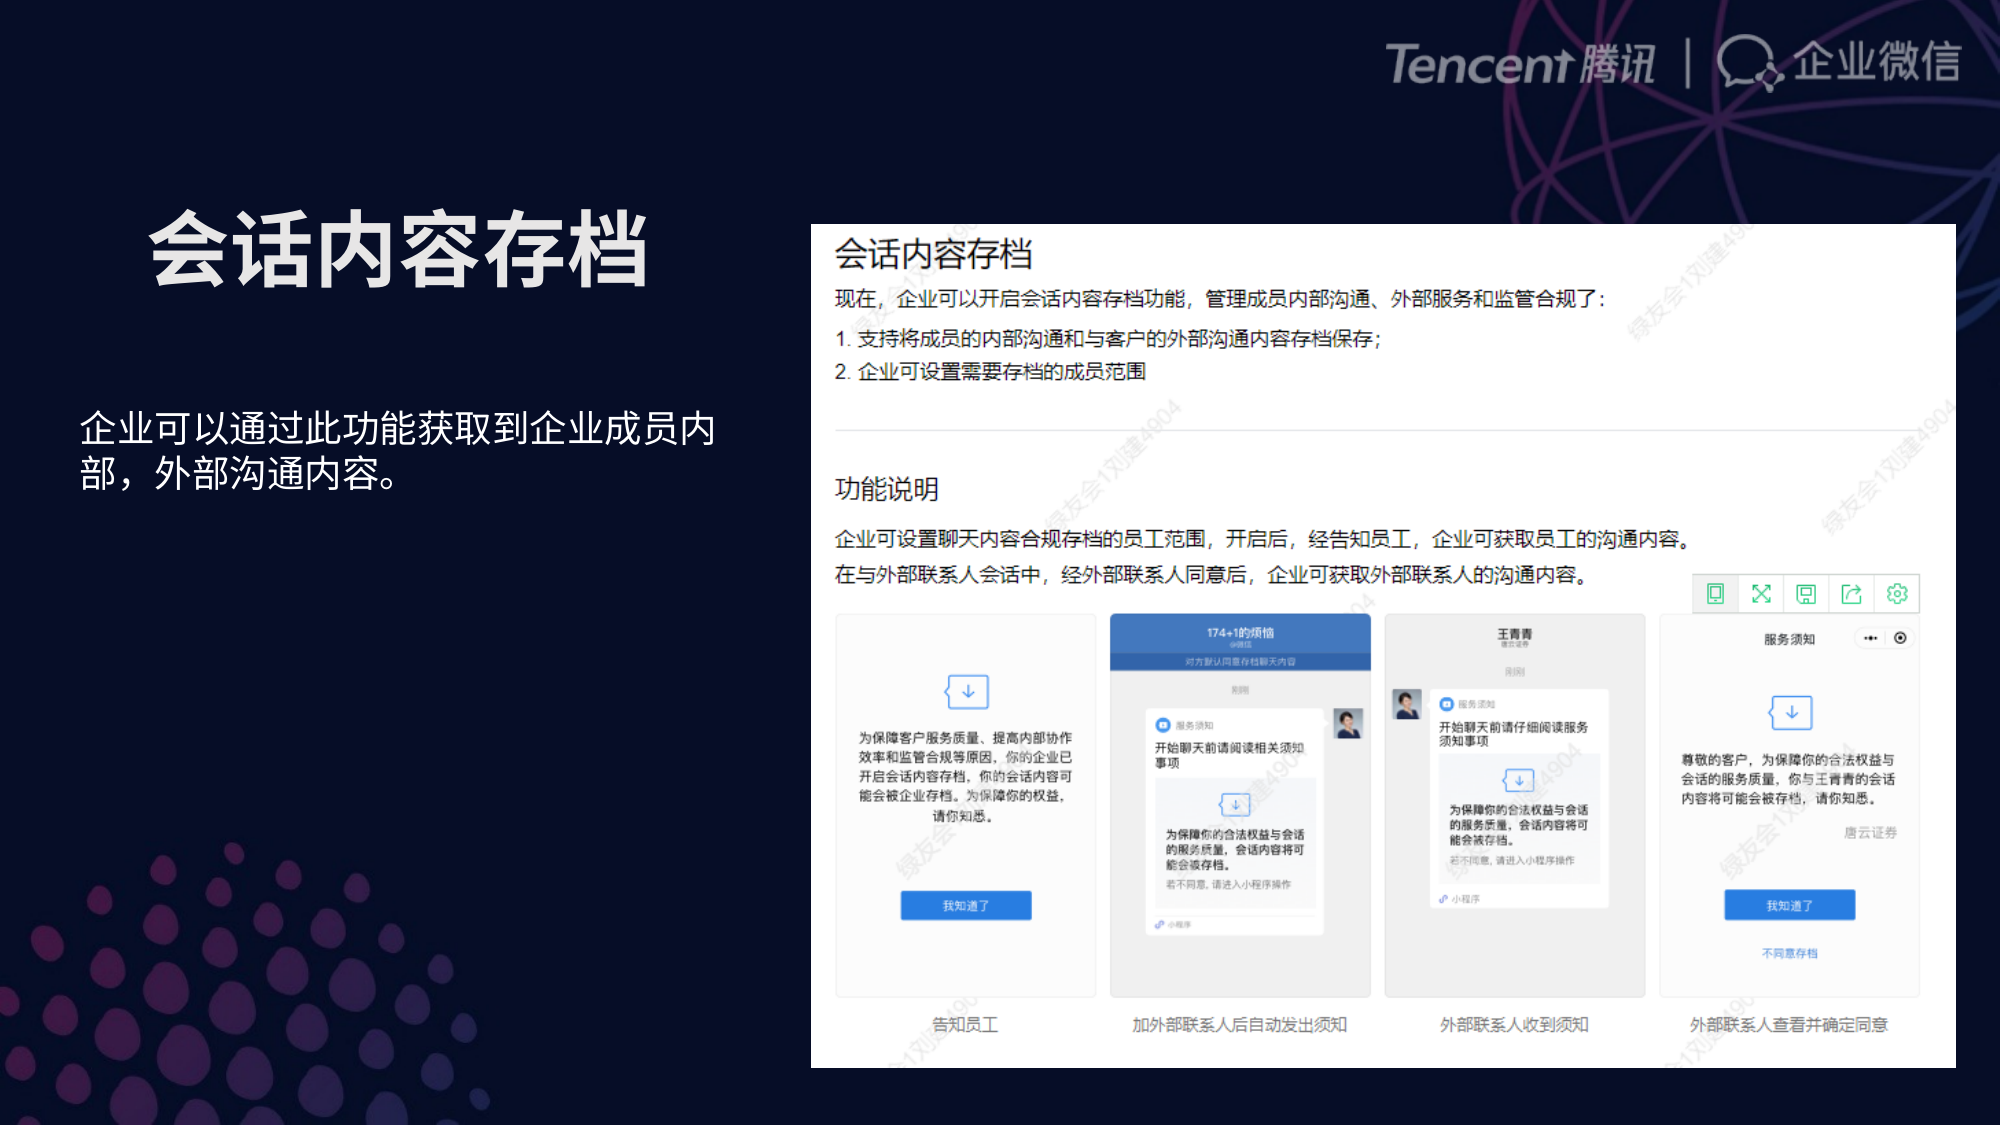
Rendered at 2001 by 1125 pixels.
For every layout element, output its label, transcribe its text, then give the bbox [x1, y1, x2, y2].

text_box 企业可以通过此功能获取到企业成员内部，外部沟通内容。 [64, 397, 737, 503]
picture [0, 0, 2000, 1125]
text_box 会话内容存档 [130, 189, 666, 305]
